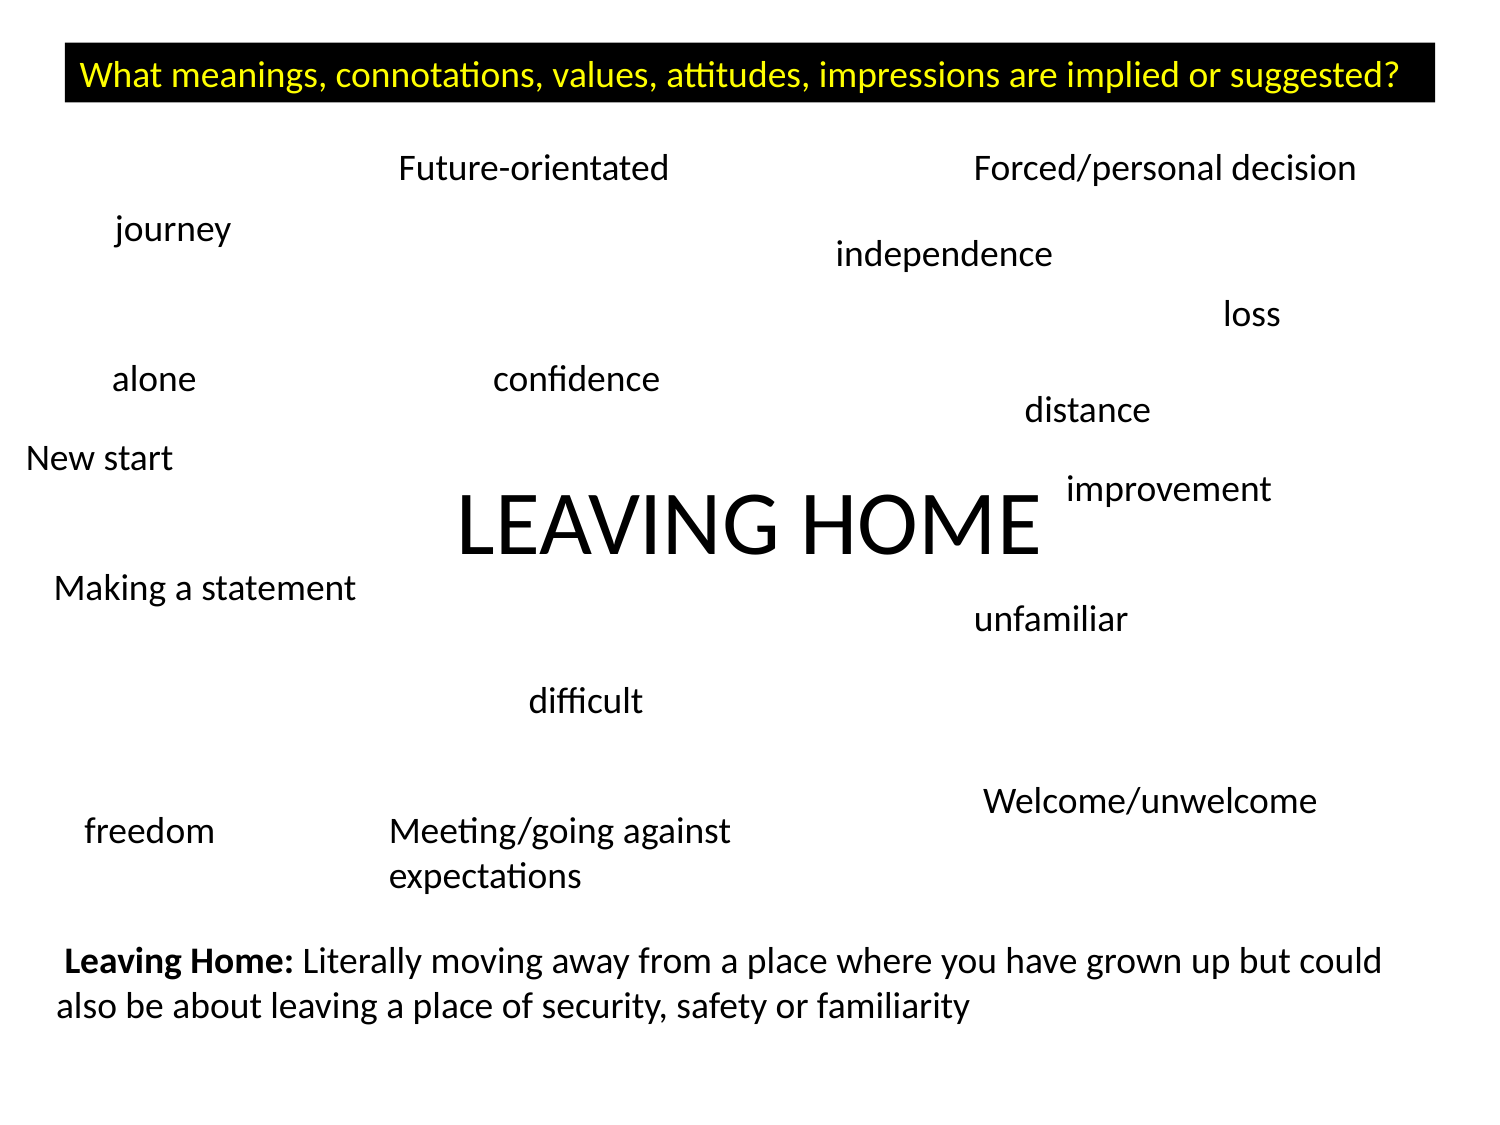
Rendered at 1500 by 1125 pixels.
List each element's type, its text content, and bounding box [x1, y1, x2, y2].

text_box freedom [69, 798, 373, 859]
text_box Welcome/unwelcome [968, 768, 1441, 829]
text_box loss [1208, 281, 1418, 342]
text_box confidence [478, 346, 951, 407]
title LEAVING HOME [112, 397, 1388, 639]
text_box Making a statement [38, 555, 512, 616]
text_box What meanings, connotations, values, attitudes, impressions are implied or suggested? [64, 42, 1436, 103]
text_box difficult [513, 668, 987, 729]
text_box Future-orientated [383, 135, 857, 196]
text_box New start [10, 425, 484, 486]
text_box Forced/personal decision [959, 135, 1432, 196]
text_box journey [100, 196, 573, 256]
text_box independence [820, 221, 1294, 281]
text_box distance [1009, 377, 1483, 437]
text_box unfamiliar [959, 586, 1432, 646]
text_box alone [97, 346, 478, 407]
text_box Leaving Home: Literally moving away from a place where you have grown up but could also be about leaving a place of security, safety or familiarity [41, 928, 1459, 1034]
text_box improvement [1051, 456, 1500, 516]
text_box Meeting/going against expectations [373, 798, 847, 904]
